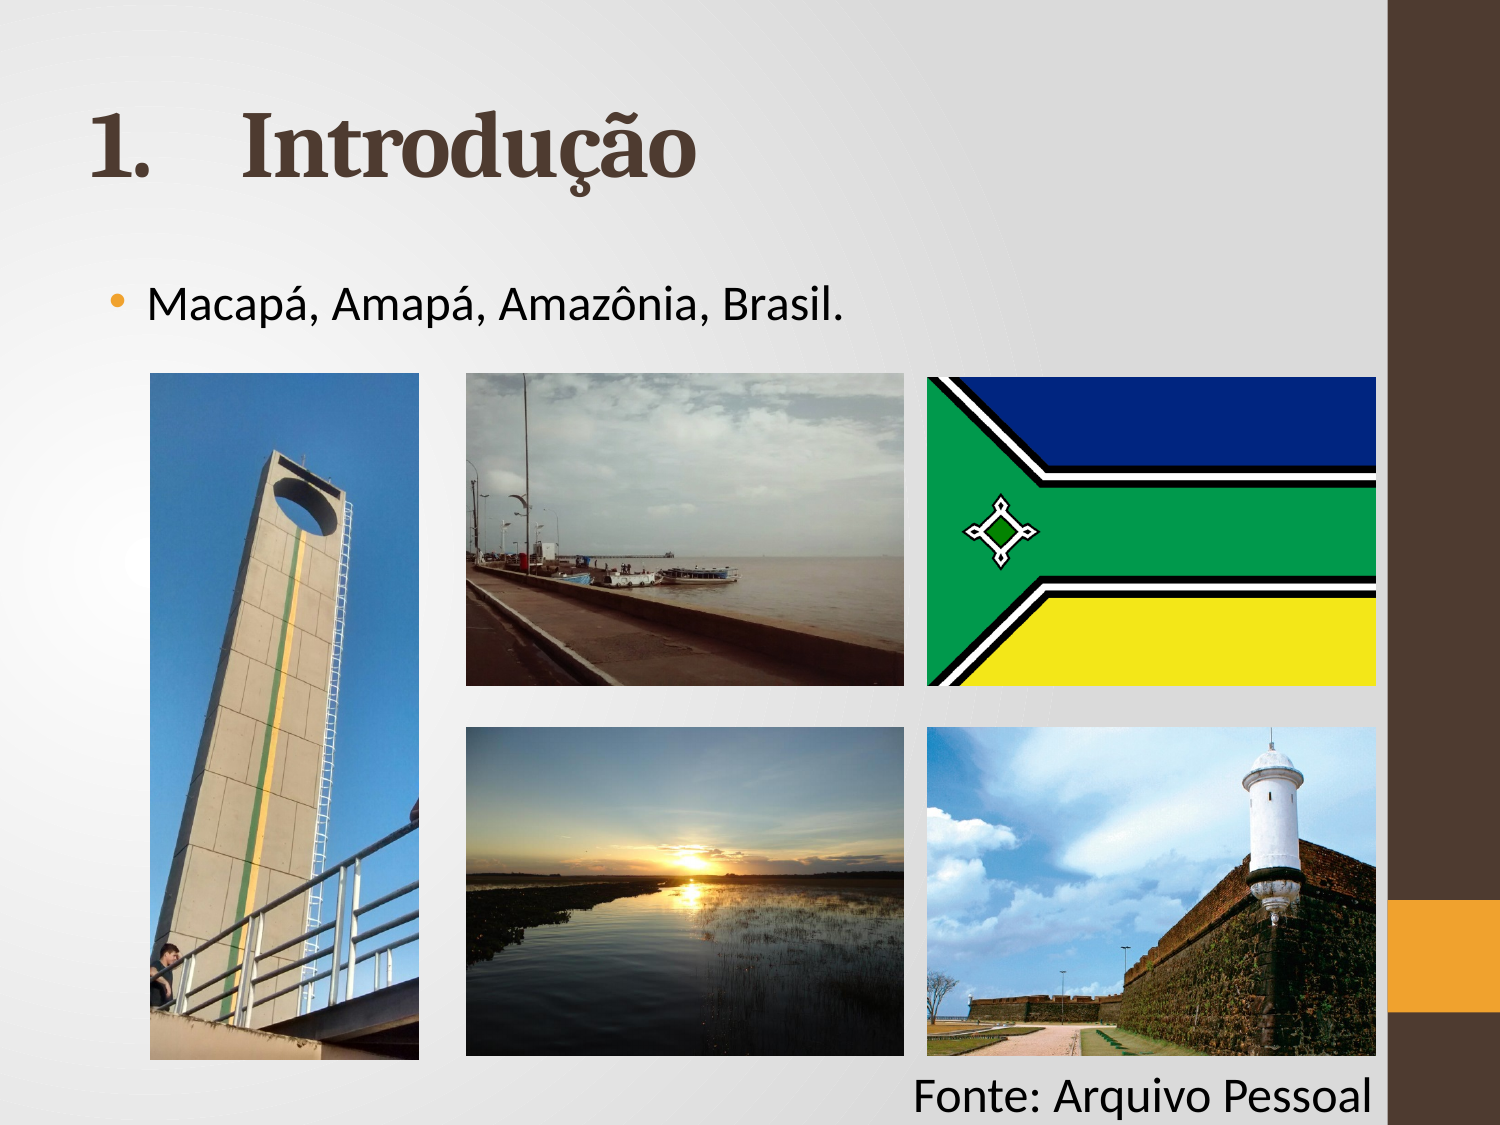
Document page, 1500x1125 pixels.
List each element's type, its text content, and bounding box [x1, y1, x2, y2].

title 1. Introdução [75, 45, 1325, 233]
list Macapá, Amapá, Amazônia, Brasil. [75, 262, 1325, 1050]
picture [465, 372, 905, 687]
picture [150, 372, 420, 1061]
picture [926, 377, 1377, 687]
picture [465, 727, 905, 1057]
picture [926, 727, 1377, 1057]
text_box Fonte: Arquivo Pessoal [785, 1055, 1388, 1125]
